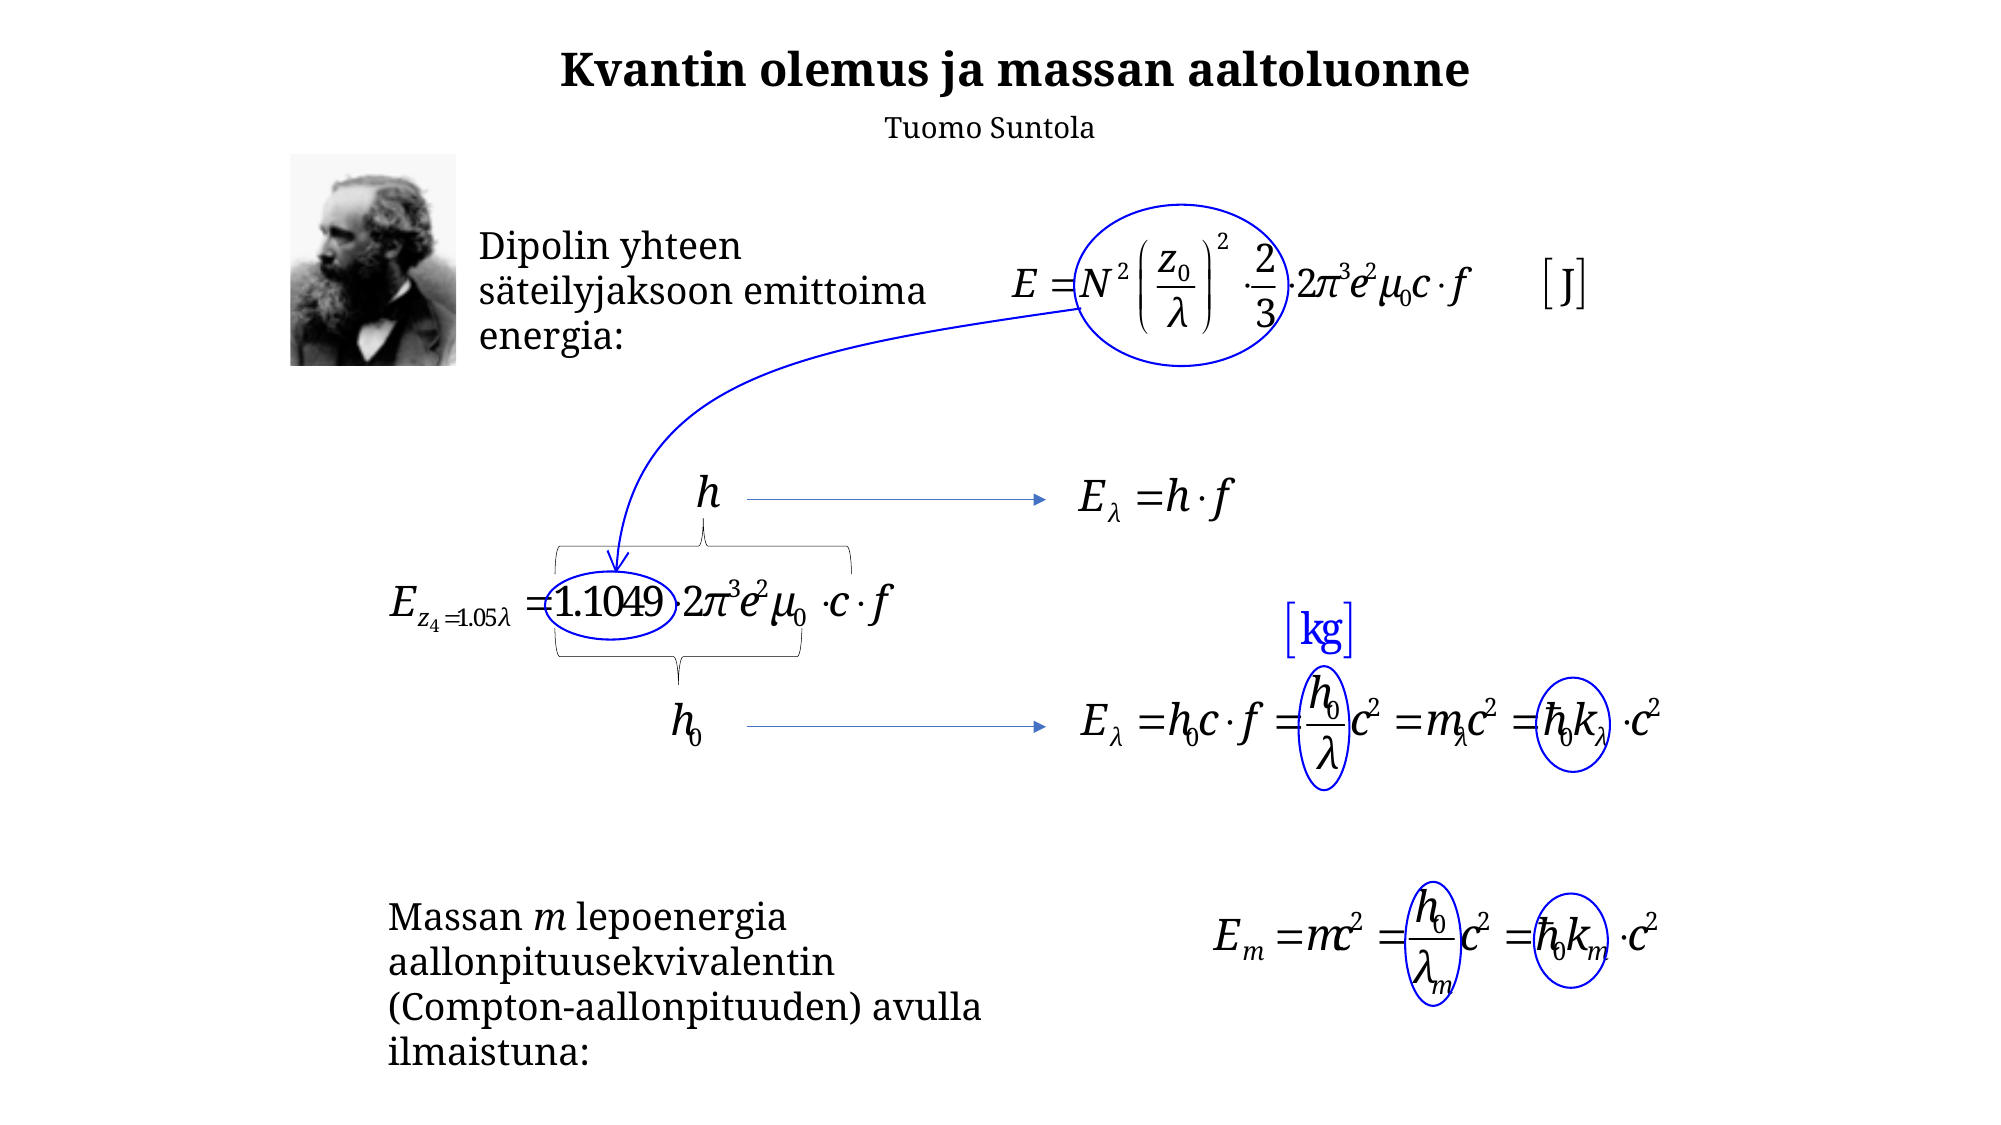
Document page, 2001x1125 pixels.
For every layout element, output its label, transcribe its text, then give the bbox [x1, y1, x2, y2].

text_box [1533, 677, 1610, 988]
picture [290, 152, 457, 366]
text_box Tuomo Suntola [869, 101, 1111, 152]
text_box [554, 597, 1667, 791]
title Kvantin olemus ja massan aaltoluonne [378, 33, 1654, 106]
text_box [1005, 224, 1592, 343]
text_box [383, 570, 902, 641]
text_box [1104, 343, 1259, 368]
text_box [1109, 203, 1253, 224]
text_box Dipolin yhteen säteilyjaksoon emittoima energia: [463, 214, 989, 365]
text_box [554, 471, 1242, 575]
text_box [373, 880, 1666, 1006]
text_box [642, 318, 1021, 471]
